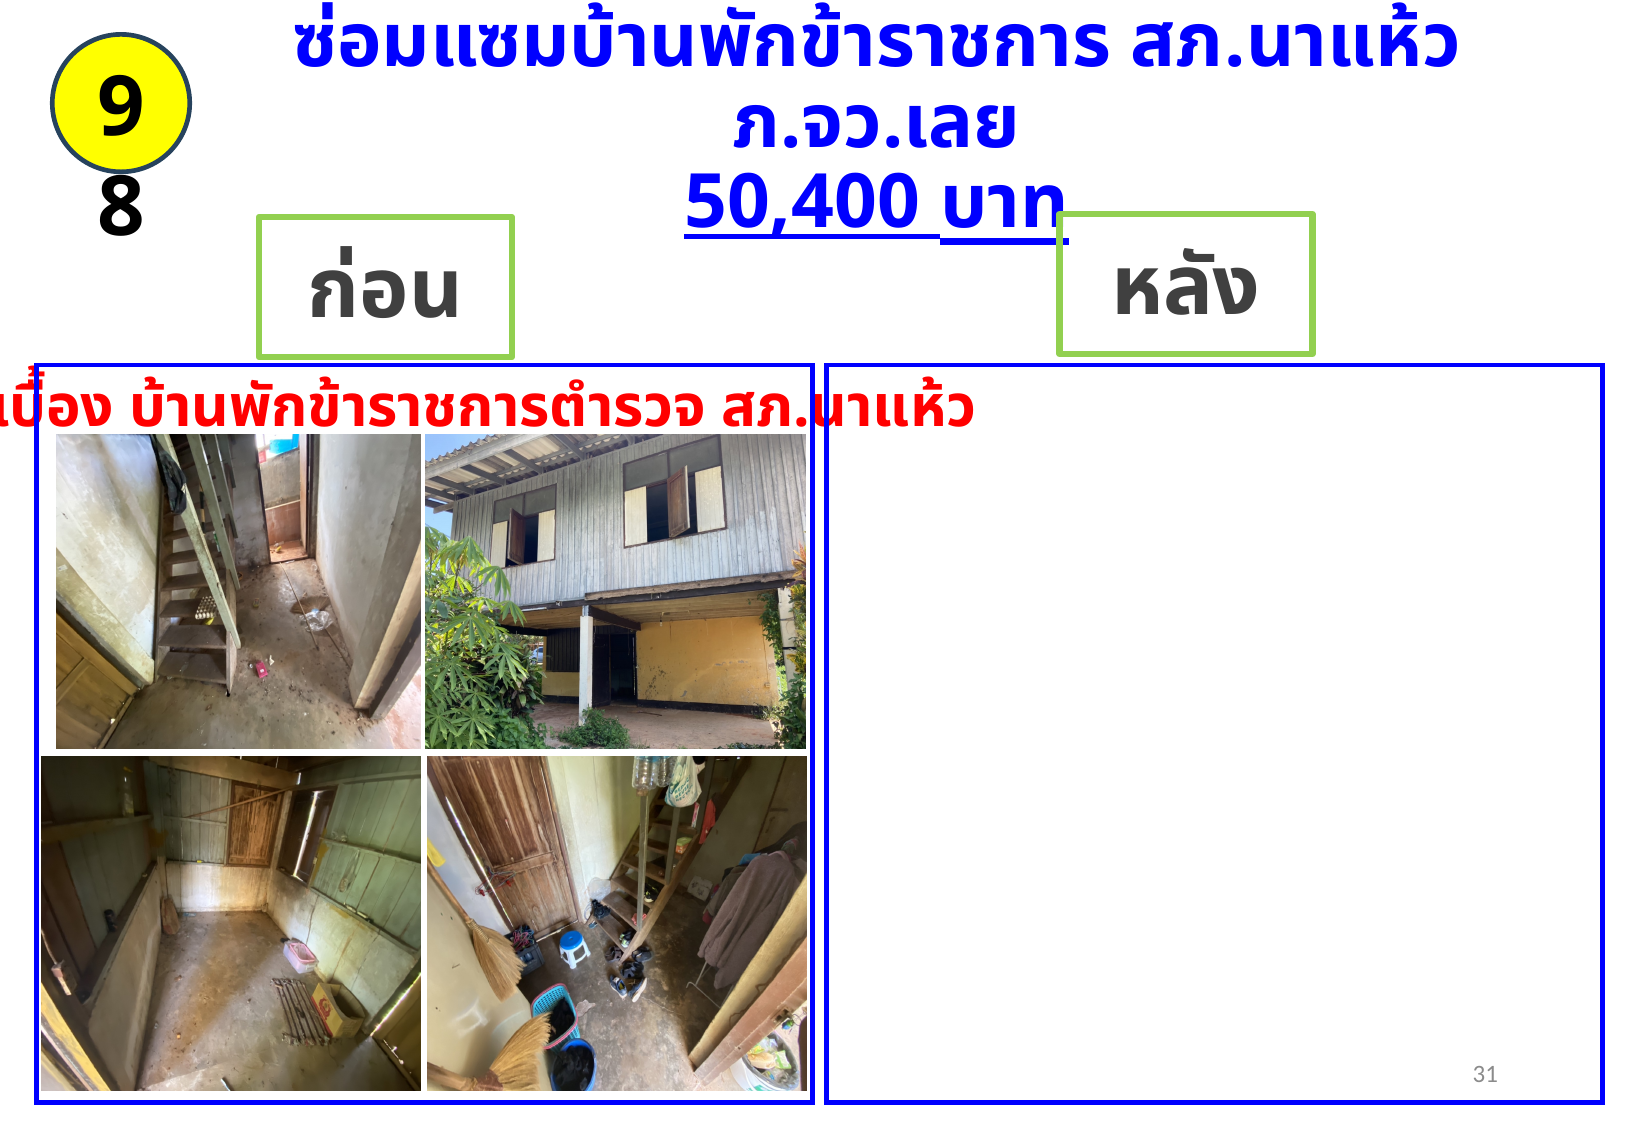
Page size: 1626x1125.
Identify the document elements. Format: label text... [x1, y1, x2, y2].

picture [427, 756, 807, 1091]
picture [425, 434, 806, 749]
text_box 98 [71, 45, 172, 260]
text_box ก่อน [258, 217, 512, 358]
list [56, 434, 421, 749]
text_box [82, 33, 160, 45]
text_box [172, 55, 191, 151]
text_box ซ่อมแซมบ้านพักข้าราชการ สภ.นาแห้ว ภ.จว.เลย 50,400 บาท [154, 34, 1599, 212]
text_box [825, 364, 1604, 1104]
text_box กระเบื้อง บ้านพักข้าราชการตำรวจ สภ.นาแห้ว [0, 360, 1007, 446]
text_box [35, 364, 814, 1104]
picture [41, 756, 421, 1091]
text_box [51, 54, 71, 152]
text_box หลัง [1059, 213, 1313, 355]
